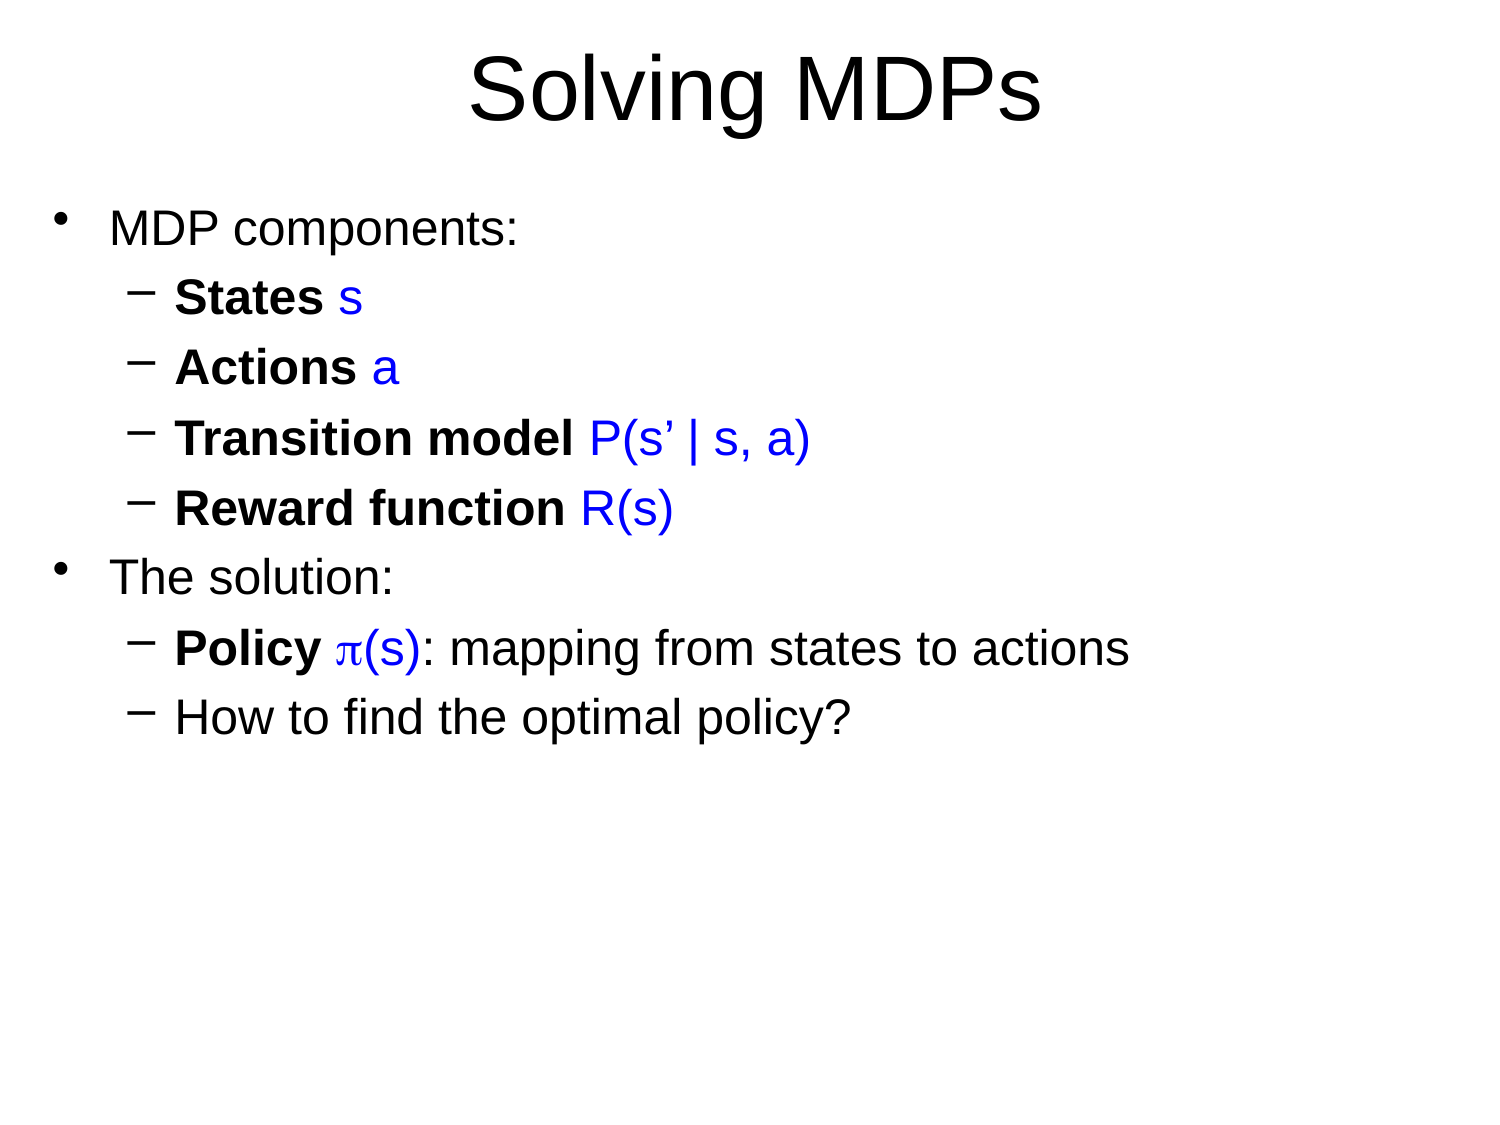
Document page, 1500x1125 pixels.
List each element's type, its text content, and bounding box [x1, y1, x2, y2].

list MDP components: States s Actions a Transition model P(s’ | s, a) Reward function R(s) The solution: Policy (s): mapping from states to actions How to find the optimal policy? [37, 187, 1463, 1051]
title Solving MDPs [62, 24, 1451, 143]
